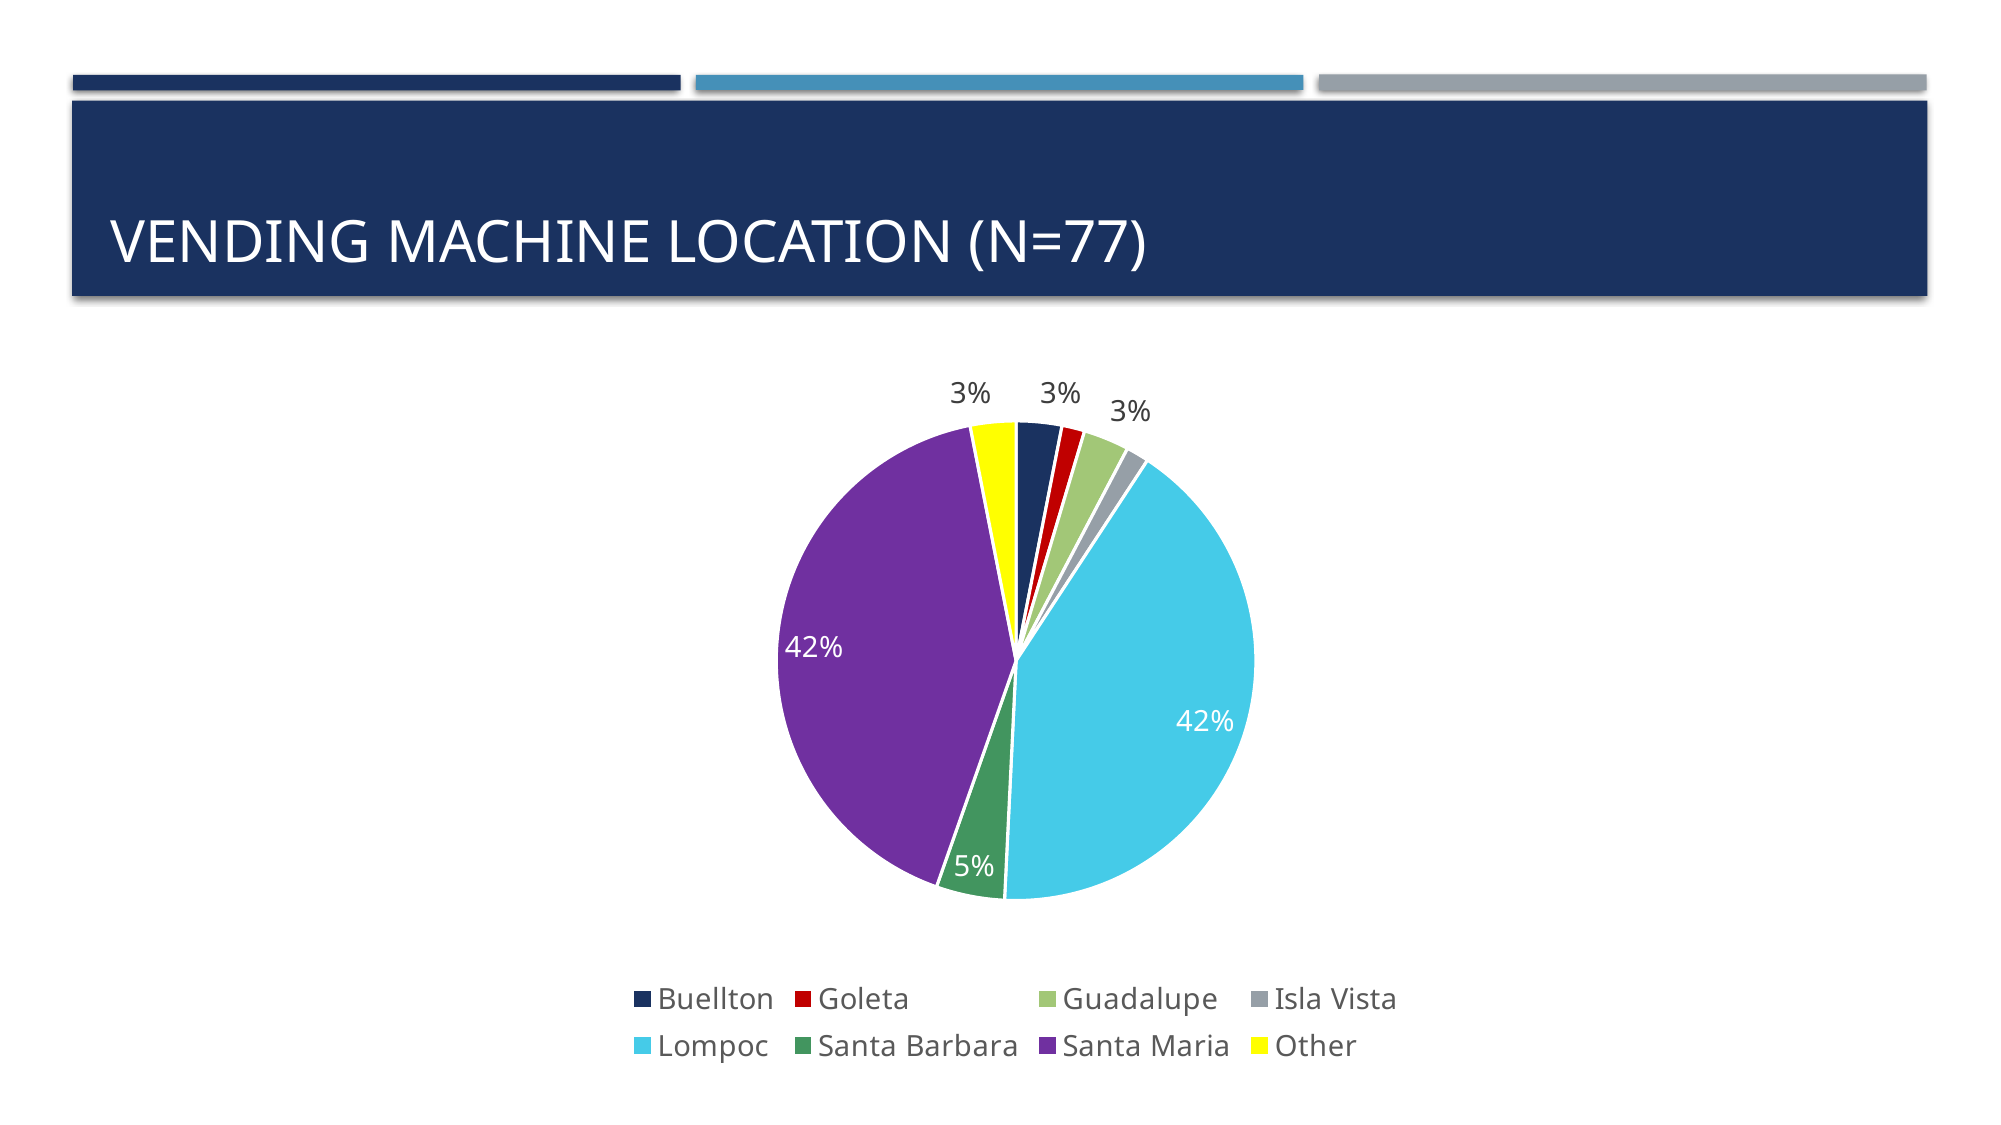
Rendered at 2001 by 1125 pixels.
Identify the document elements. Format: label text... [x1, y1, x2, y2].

title VENDING MACHINE LOCATION (N=77) [95, 115, 1905, 282]
chart [94, 357, 1938, 1073]
